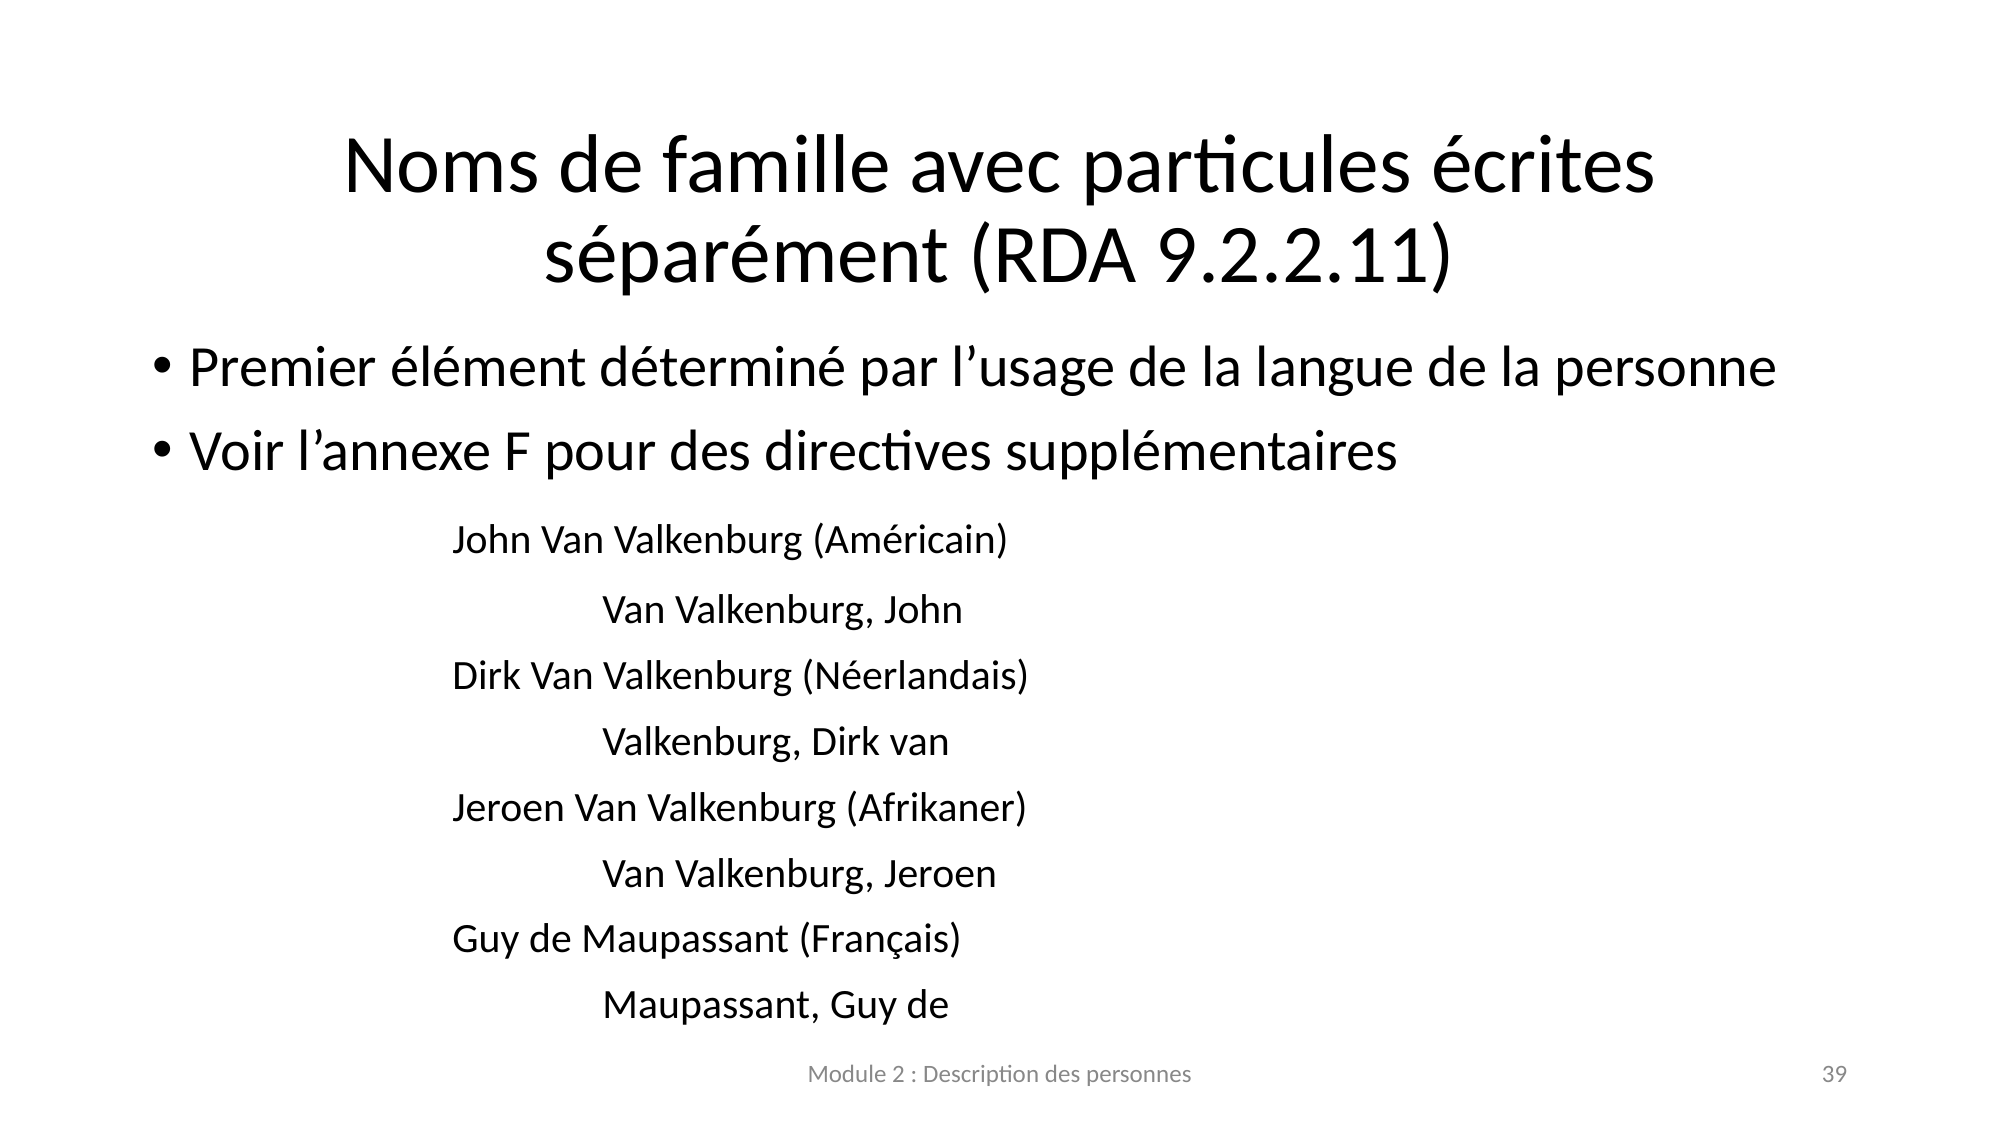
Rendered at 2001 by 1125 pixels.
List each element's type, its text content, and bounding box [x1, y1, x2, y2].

footer Module 2 : Description des personnes [662, 1042, 1338, 1103]
list Premier élément déterminé par l’usage de la langue de la personne Voir l’annexe F pour des directives supplémentaires John Van Valkenburg (Américain) Van Valkenburg, John Dirk Van Valkenburg (Néerlandais) Valkenburg, Dirk van Jeroen Van Valkenburg (Afrikaner) Van Valkenburg, Jeroen Guy de Maupassant (Français) Maupassant, Guy de [137, 328, 1863, 1043]
title Noms de famille avec particules écrites séparément (RDA 9.2.2.11) [137, 102, 1863, 320]
slide_number 39 [1412, 1042, 1863, 1103]
